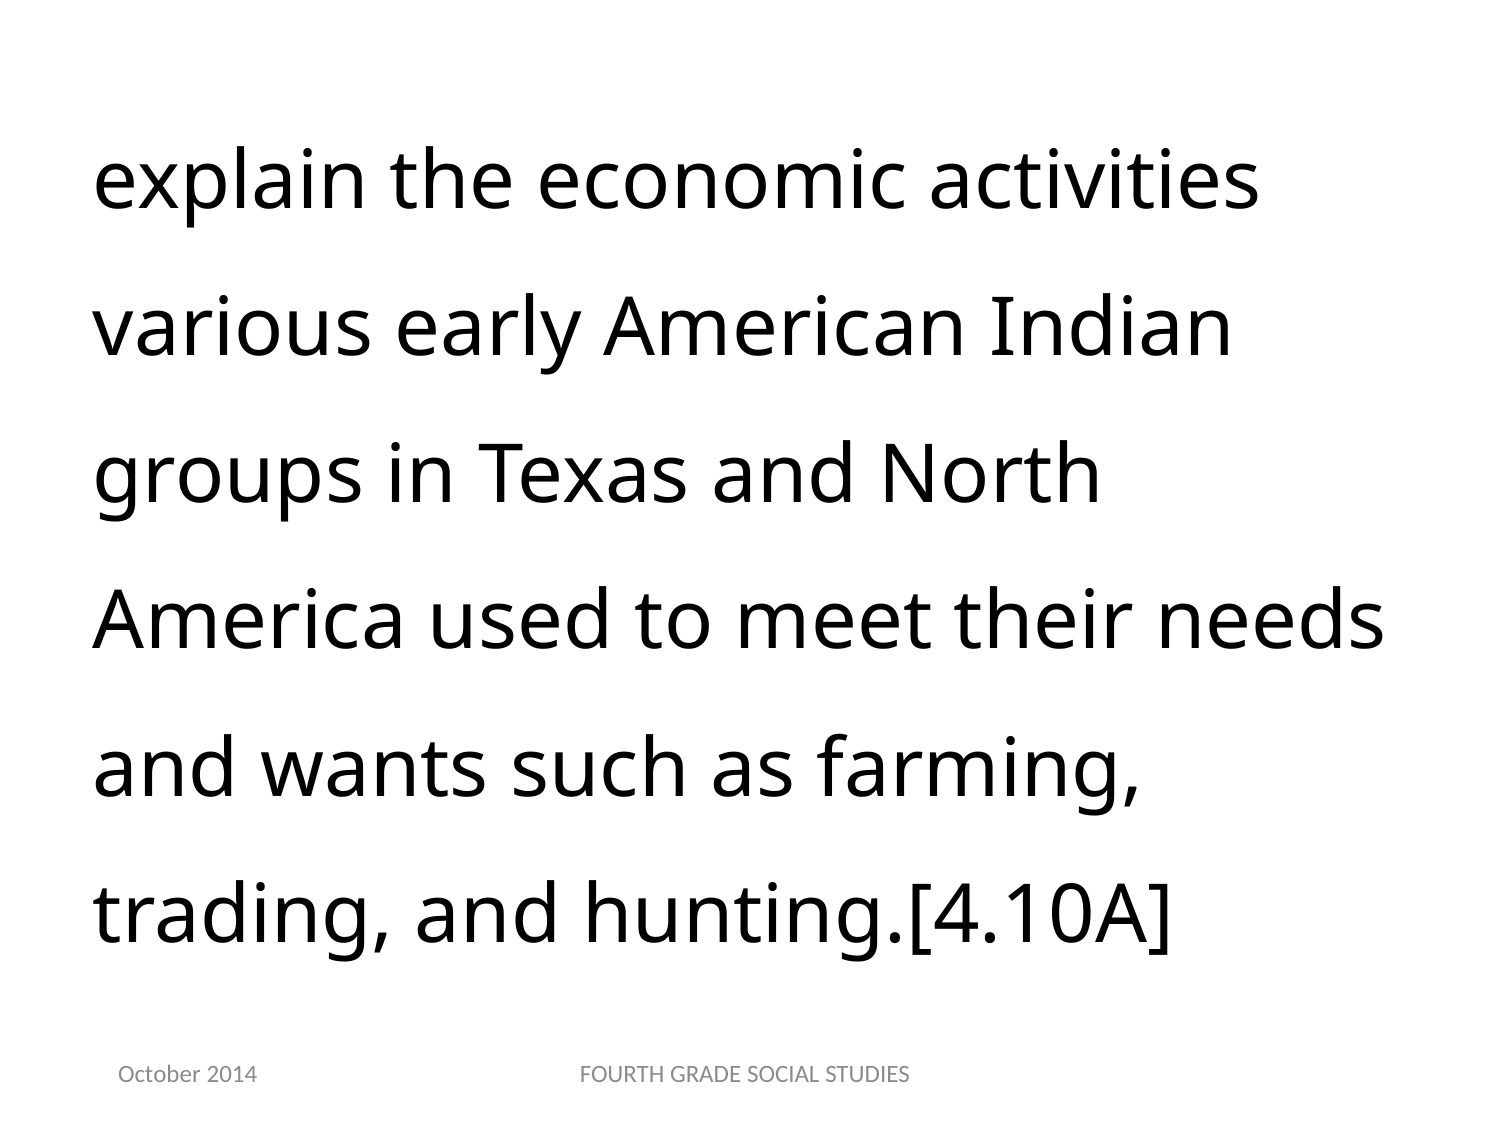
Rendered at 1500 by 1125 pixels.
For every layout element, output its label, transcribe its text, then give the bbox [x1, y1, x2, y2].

footer FOURTH GRADE SOCIAL STUDIES [492, 1042, 999, 1103]
subtitle explain the economic activities various early American Indian groups in Texas and North America used to meet their needs and wants such as farming, trading, and hunting.[4.10A] [78, 70, 1429, 1014]
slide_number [103, 1042, 441, 1103]
